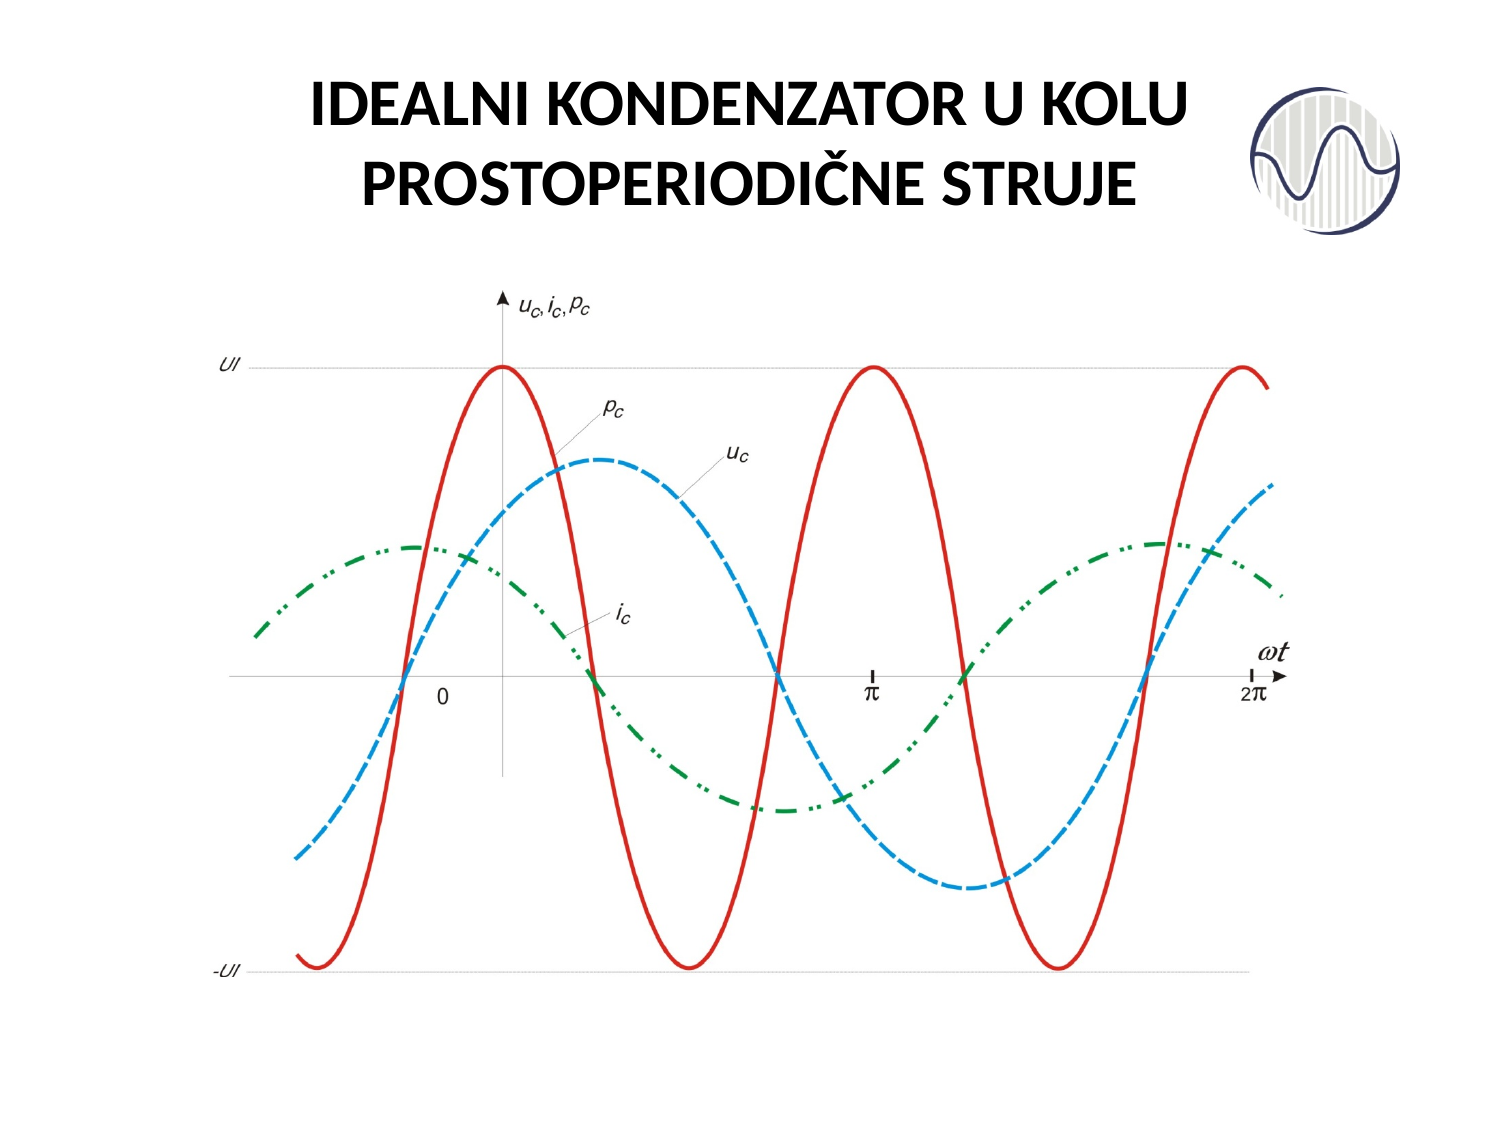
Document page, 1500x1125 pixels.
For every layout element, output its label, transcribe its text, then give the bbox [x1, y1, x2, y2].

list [210, 290, 1290, 977]
picture [1249, 87, 1400, 235]
title IDEALNI KONDENZATOR U KOLU PROSTOPERIODIČNE STRUJE [74, 44, 1426, 233]
